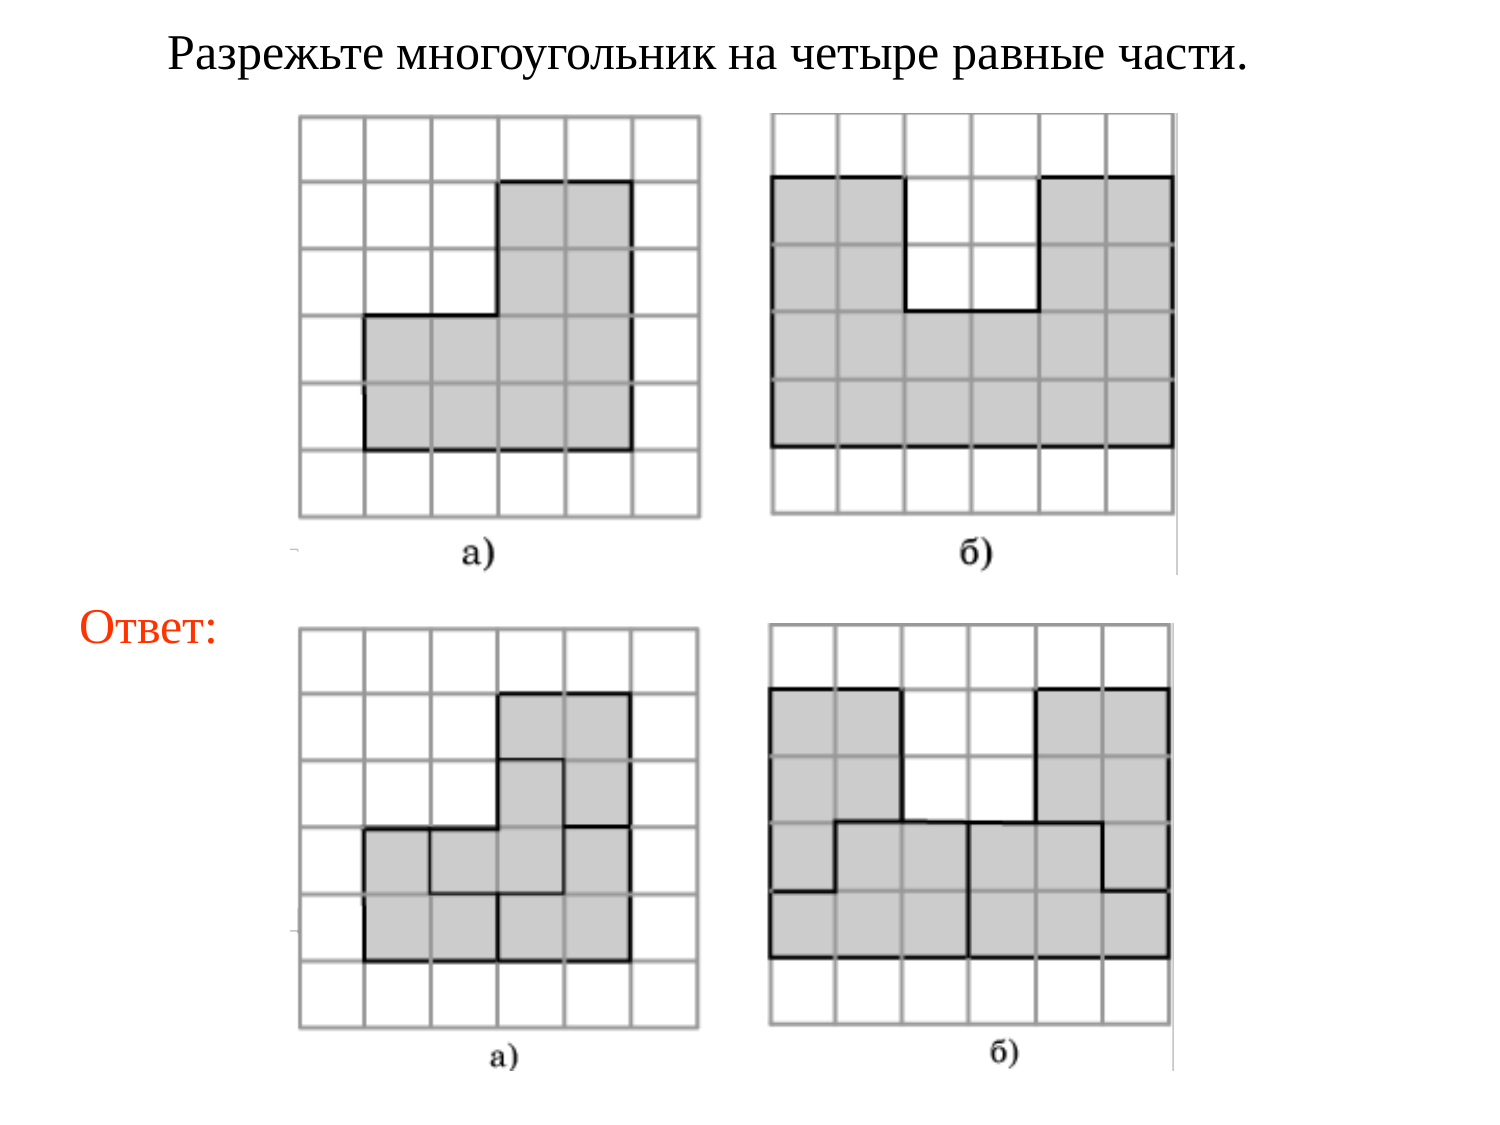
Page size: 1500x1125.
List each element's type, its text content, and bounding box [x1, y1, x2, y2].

picture [290, 623, 1182, 1071]
text_box Ответ: [64, 586, 312, 661]
picture [290, 113, 1188, 575]
text_box Разрежьте многоугольник на четыре равные части. [3, 11, 1500, 87]
